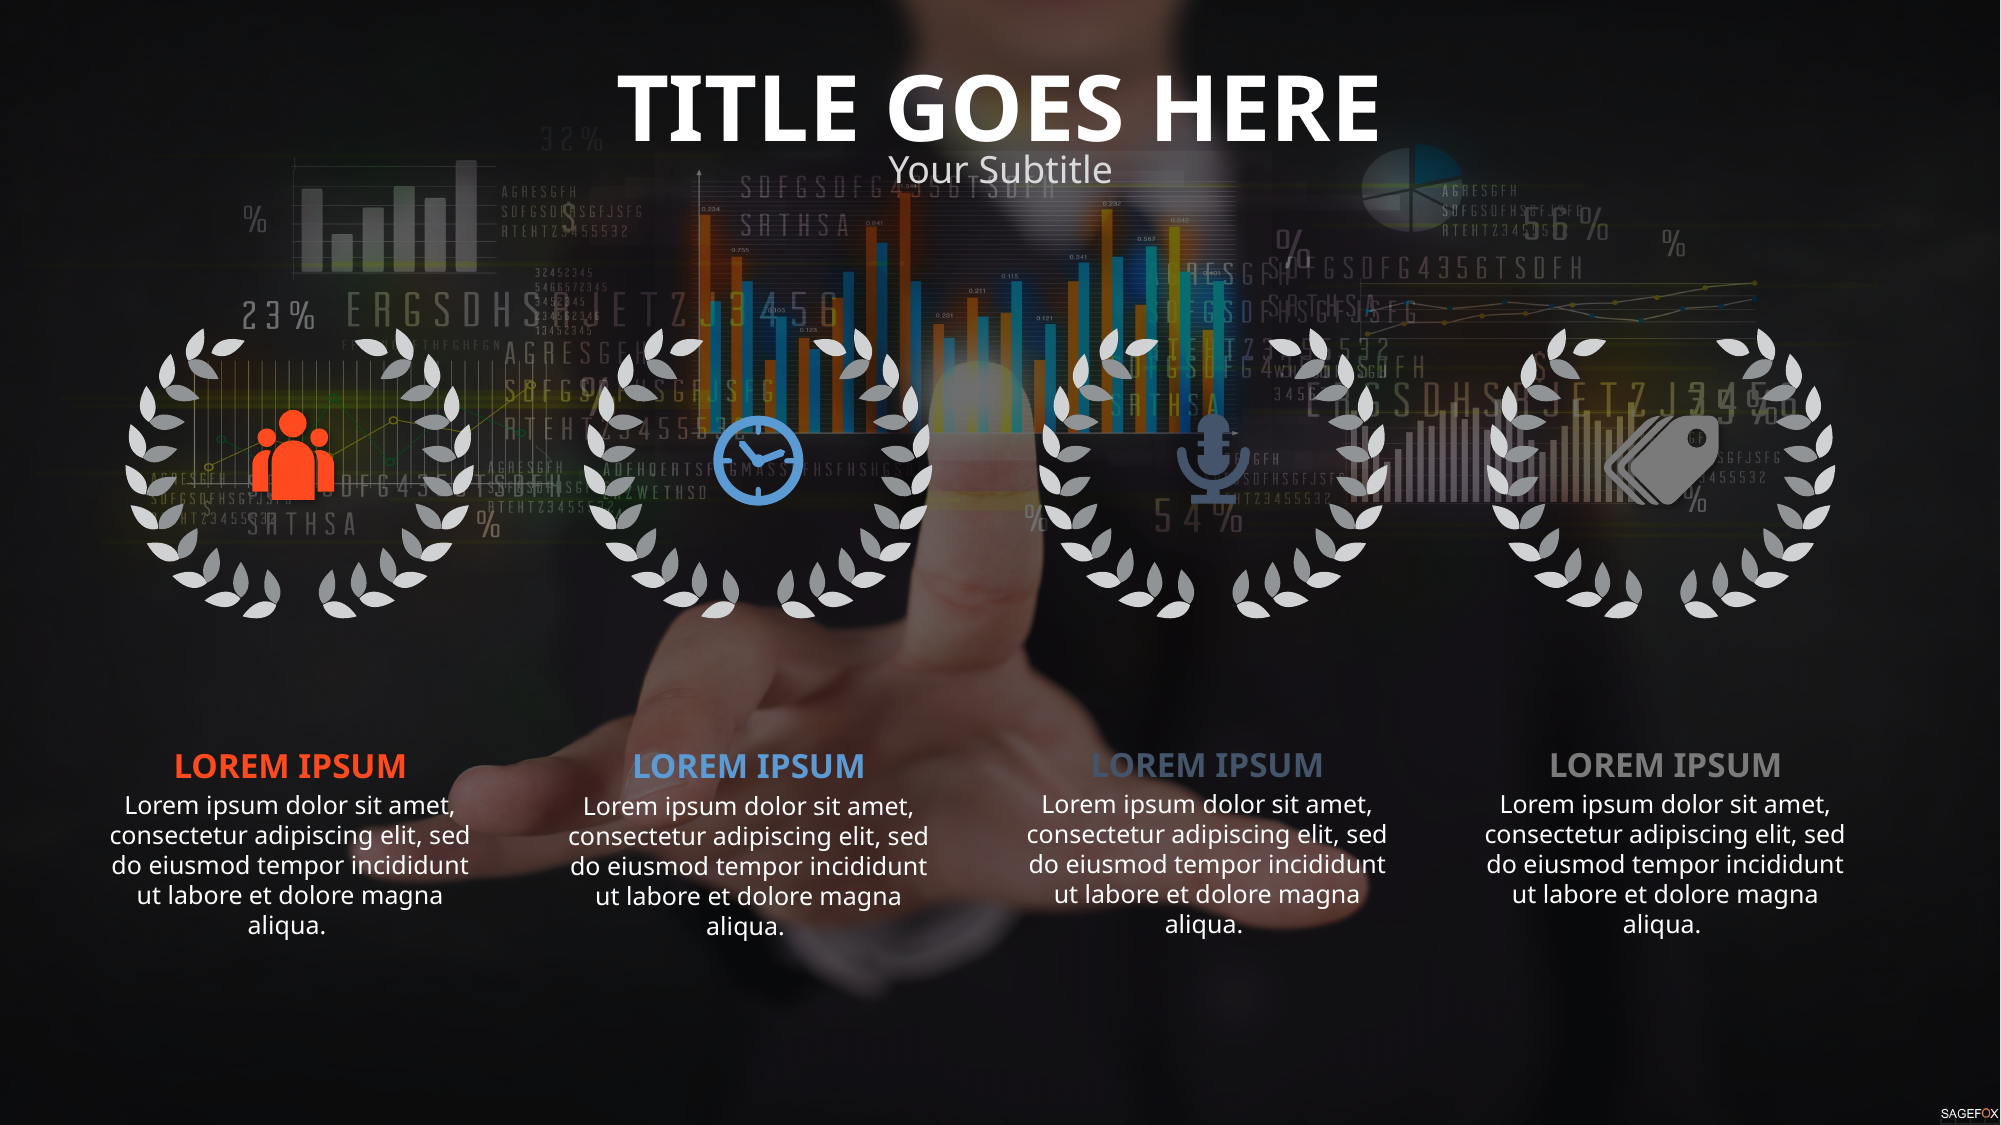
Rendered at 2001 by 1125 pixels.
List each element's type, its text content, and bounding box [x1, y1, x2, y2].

text_box LOREM IPSUM Lorem ipsum dolor sit amet, consectetur adipiscing elit, sed do eiusmod tempor incididunt ut labore et dolore magna aliqua. [1007, 736, 1408, 946]
text_box LOREM IPSUM Lorem ipsum dolor sit amet, consectetur adipiscing elit, sed do eiusmod tempor incididunt ut labore et dolore magna aliqua. [1465, 736, 1866, 946]
picture [0, 0, 2001, 1125]
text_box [1036, 328, 1391, 625]
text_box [548, 42, 1452, 199]
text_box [122, 328, 477, 625]
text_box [581, 328, 936, 625]
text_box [713, 415, 804, 506]
text_box LOREM IPSUM Lorem ipsum dolor sit amet, consectetur adipiscing elit, sed do eiusmod tempor incididunt ut labore et dolore magna aliqua. [90, 737, 490, 947]
text_box LOREM IPSUM Lorem ipsum dolor sit amet, consectetur adipiscing elit, sed do eiusmod tempor incididunt ut labore et dolore magna aliqua. [549, 737, 949, 948]
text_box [1176, 413, 1250, 504]
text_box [1484, 328, 1839, 625]
